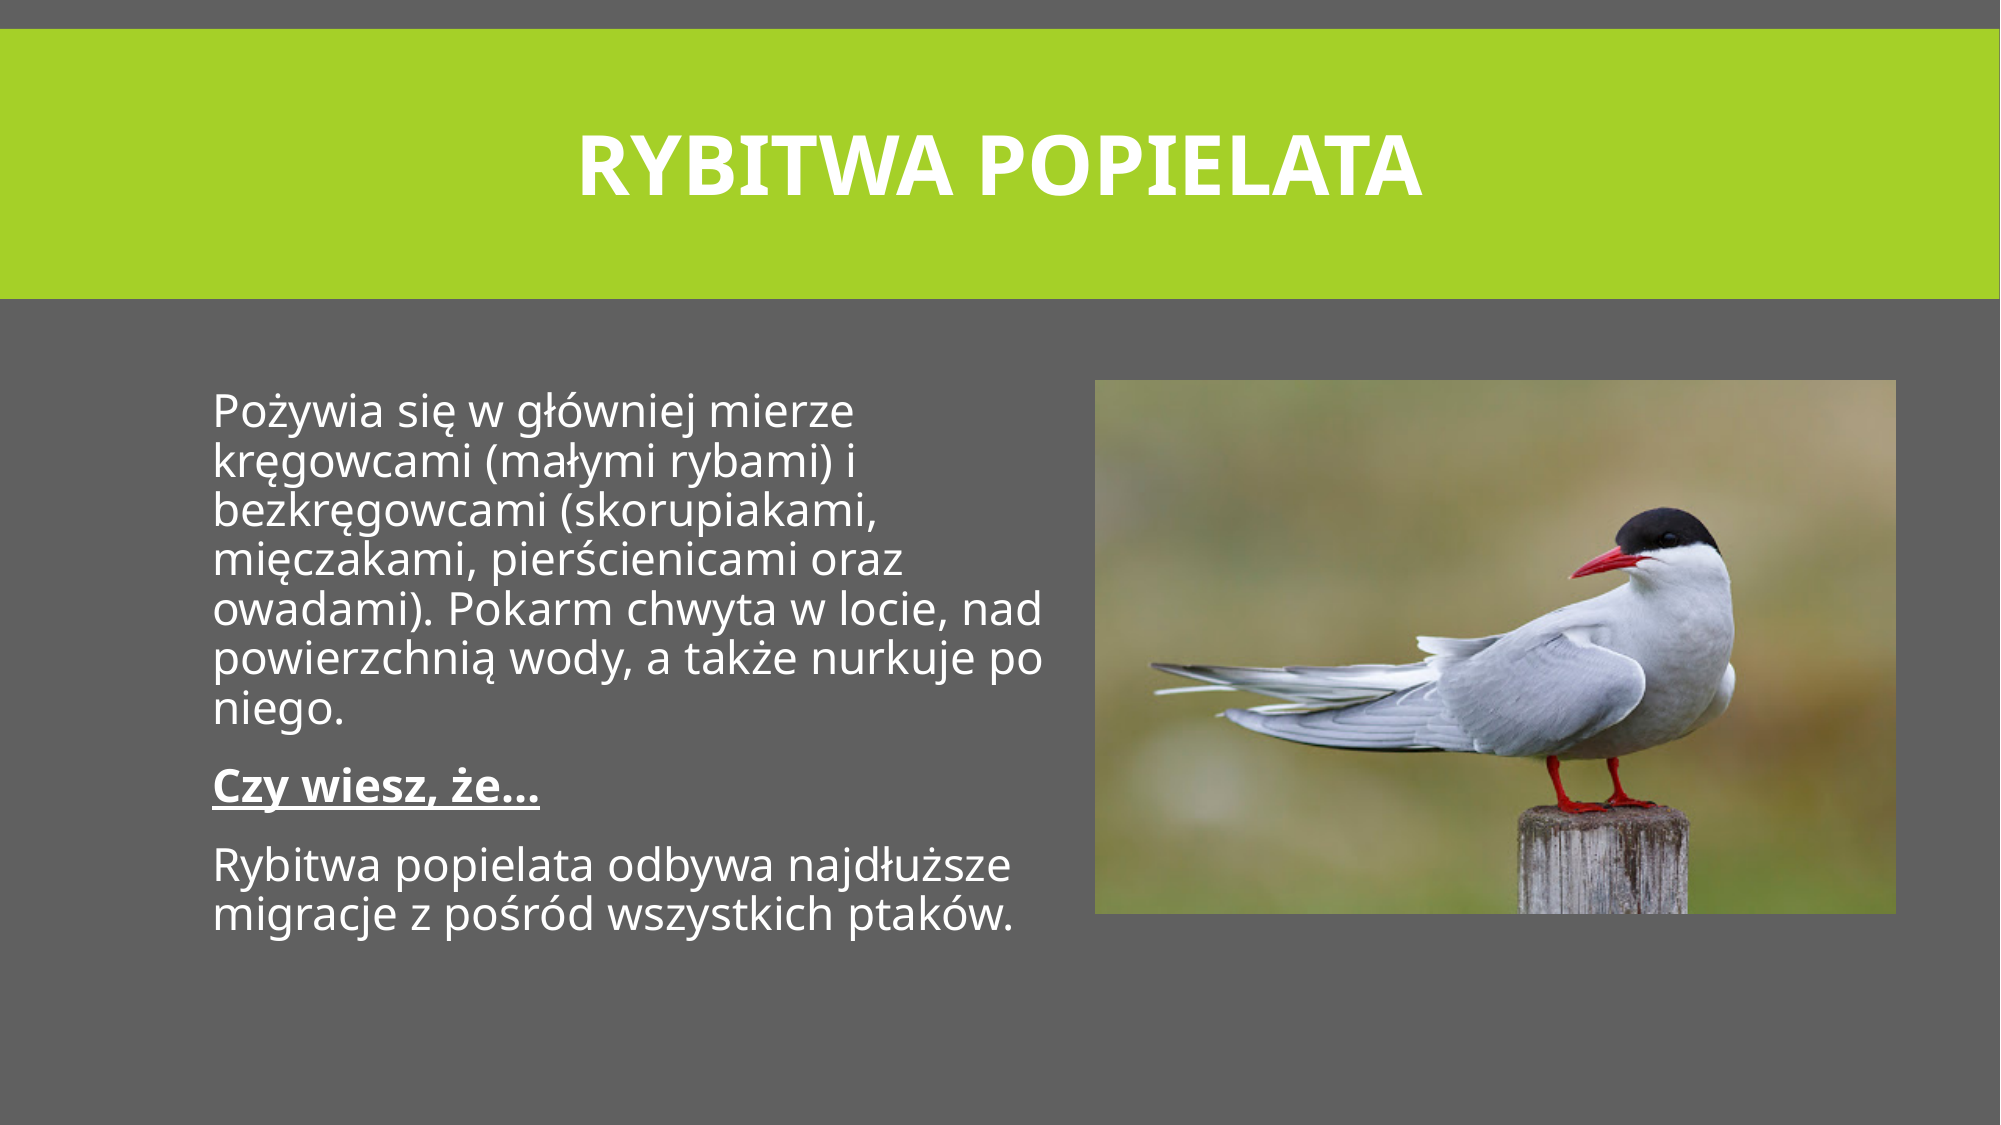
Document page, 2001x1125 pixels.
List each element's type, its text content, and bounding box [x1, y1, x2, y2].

list Pożywia się w główniej mierze kręgowcami (małymi rybami) i bezkręgowcami (skorupiakami, mięczakami, pierścienicami oraz owadami). Pokarm chwyta w locie, nad powierzchnią wody, a także nurkuje po niego. Czy wiesz, że… Rybitwa popielata odbywa najdłuższe migracje z pośród wszystkich ptaków. [197, 380, 1096, 1014]
picture [1095, 380, 1896, 914]
title Rybitwa popielata [197, 46, 1803, 295]
